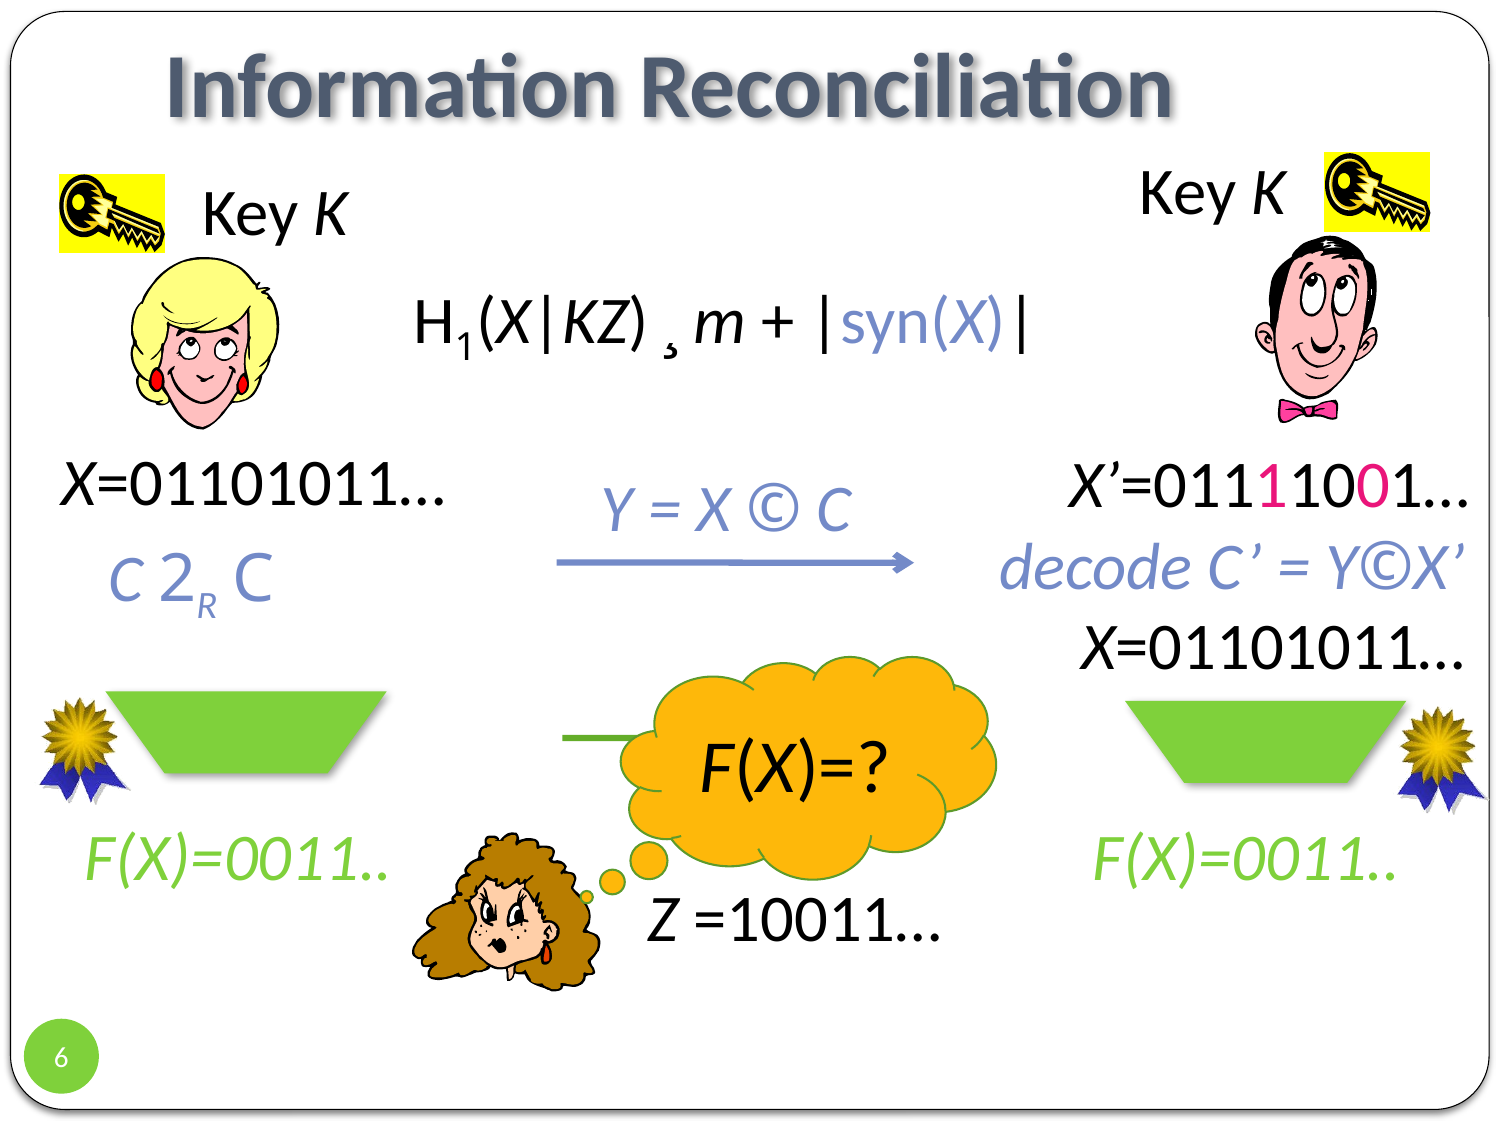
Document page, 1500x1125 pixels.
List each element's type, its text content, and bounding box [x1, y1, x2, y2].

picture [409, 831, 602, 992]
text_box F(X)=0011.. [70, 806, 457, 902]
text_box Z =10011… [632, 867, 1043, 962]
picture [128, 255, 283, 430]
text_box decode C’ = Y©X’ [984, 515, 1500, 611]
text_box F(X)=0011.. [1078, 806, 1442, 902]
text_box H1(X|KZ) ¸ m + |syn(X)| [398, 269, 1149, 376]
text_box Key K [1124, 140, 1348, 236]
slide_number 6 [23, 1018, 99, 1094]
text_box [1124, 699, 1380, 784]
text_box F(X)=? [608, 868, 626, 896]
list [23, 691, 142, 810]
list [1381, 700, 1500, 820]
text_box F(X)=? [619, 655, 998, 881]
text_box Y = X © C [585, 456, 879, 552]
picture [1253, 234, 1381, 426]
picture [58, 173, 166, 254]
text_box Key K [187, 161, 610, 257]
title Information Reconciliation [150, 0, 1425, 151]
picture [1323, 152, 1431, 232]
text_box [142, 690, 388, 775]
text_box X=01101011… [1066, 595, 1489, 691]
text_box X’=01111001… [1054, 433, 1500, 515]
text_box X=01101011… [46, 431, 469, 527]
text_box C 2R C [93, 527, 387, 634]
